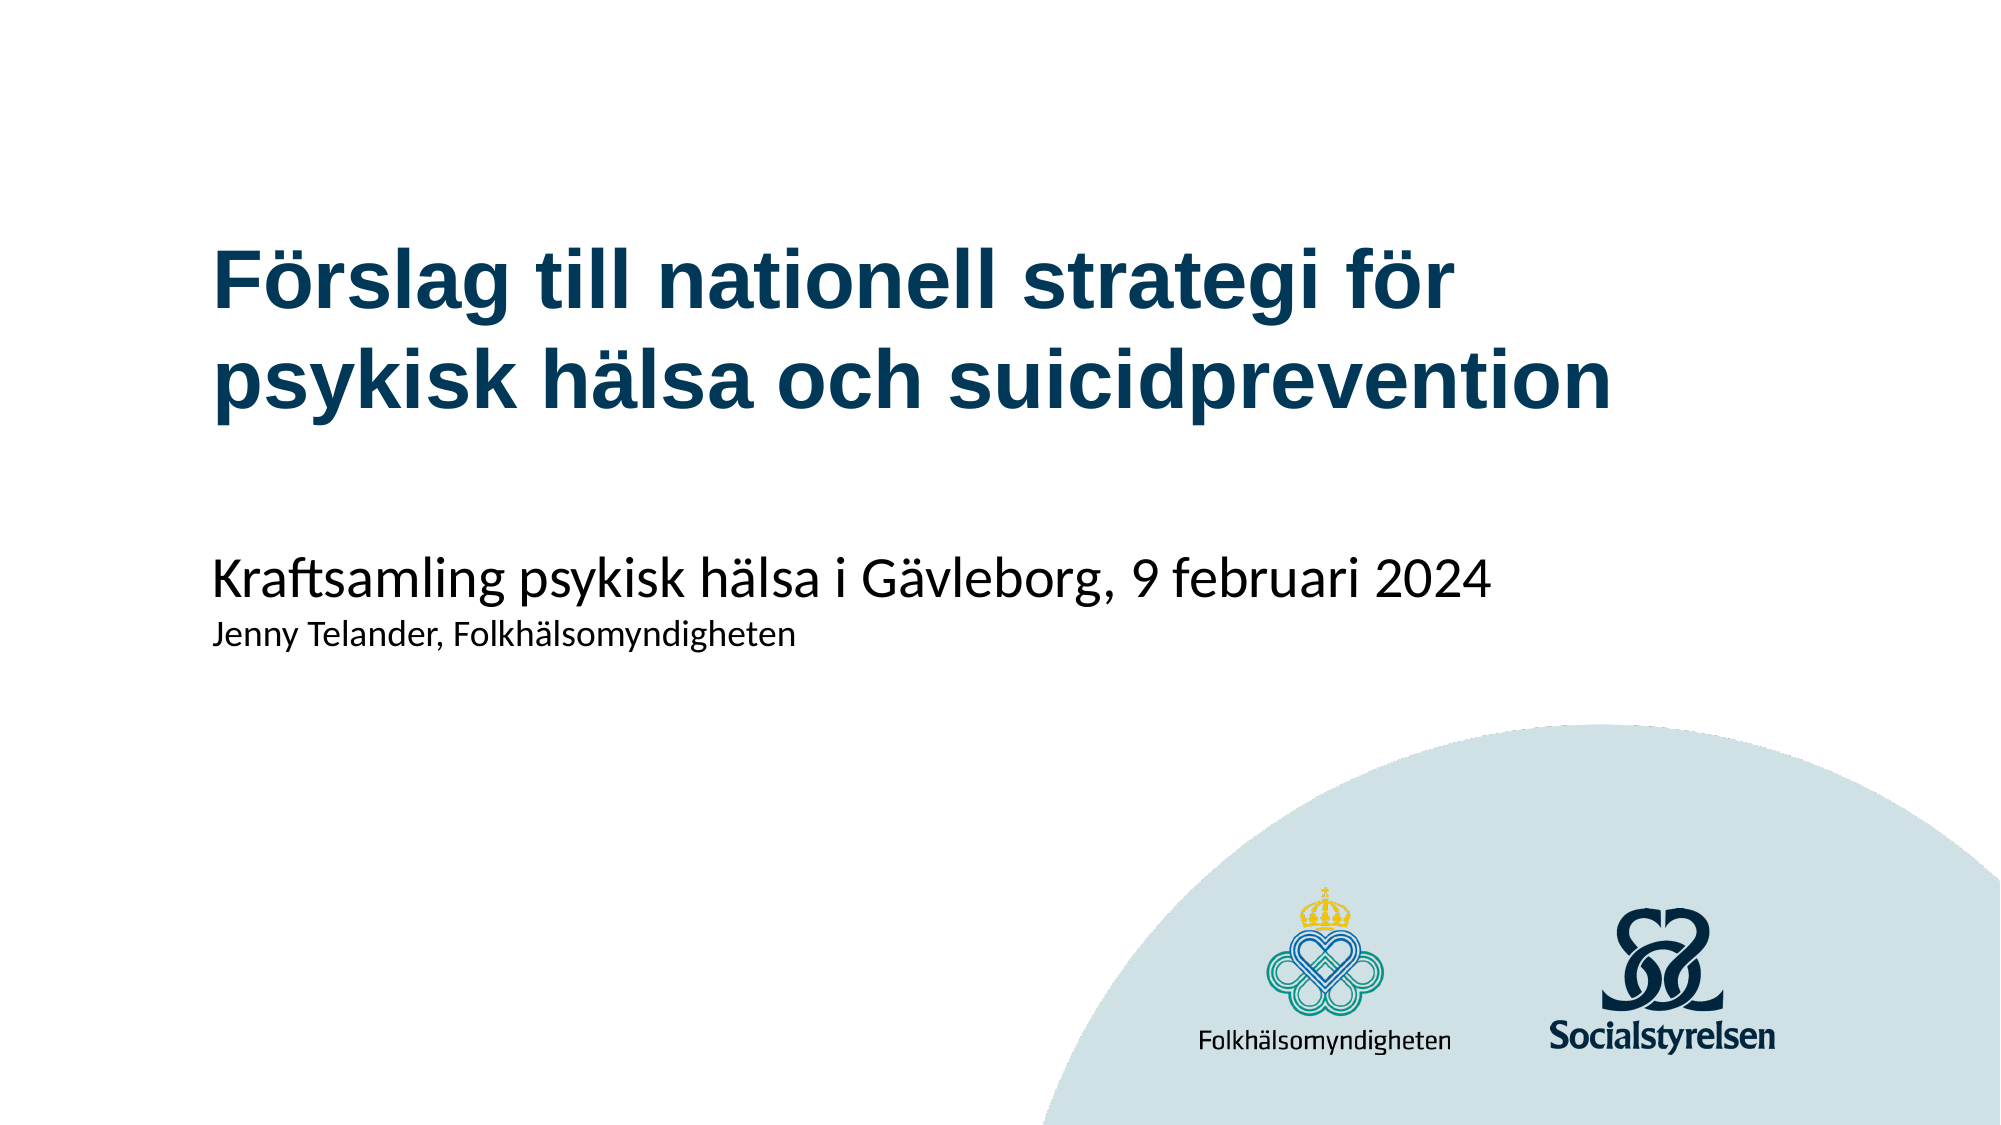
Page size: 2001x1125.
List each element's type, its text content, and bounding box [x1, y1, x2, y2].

picture [1012, 724, 2000, 1125]
title Förslag till nationell strategi för psykisk hälsa och suicidprevention [212, 224, 1675, 563]
list Kraftsamling psykisk hälsa i Gävleborg, 9 februari 2024 Jenny Telander, Folkhälsomyndigheten [212, 539, 1628, 656]
